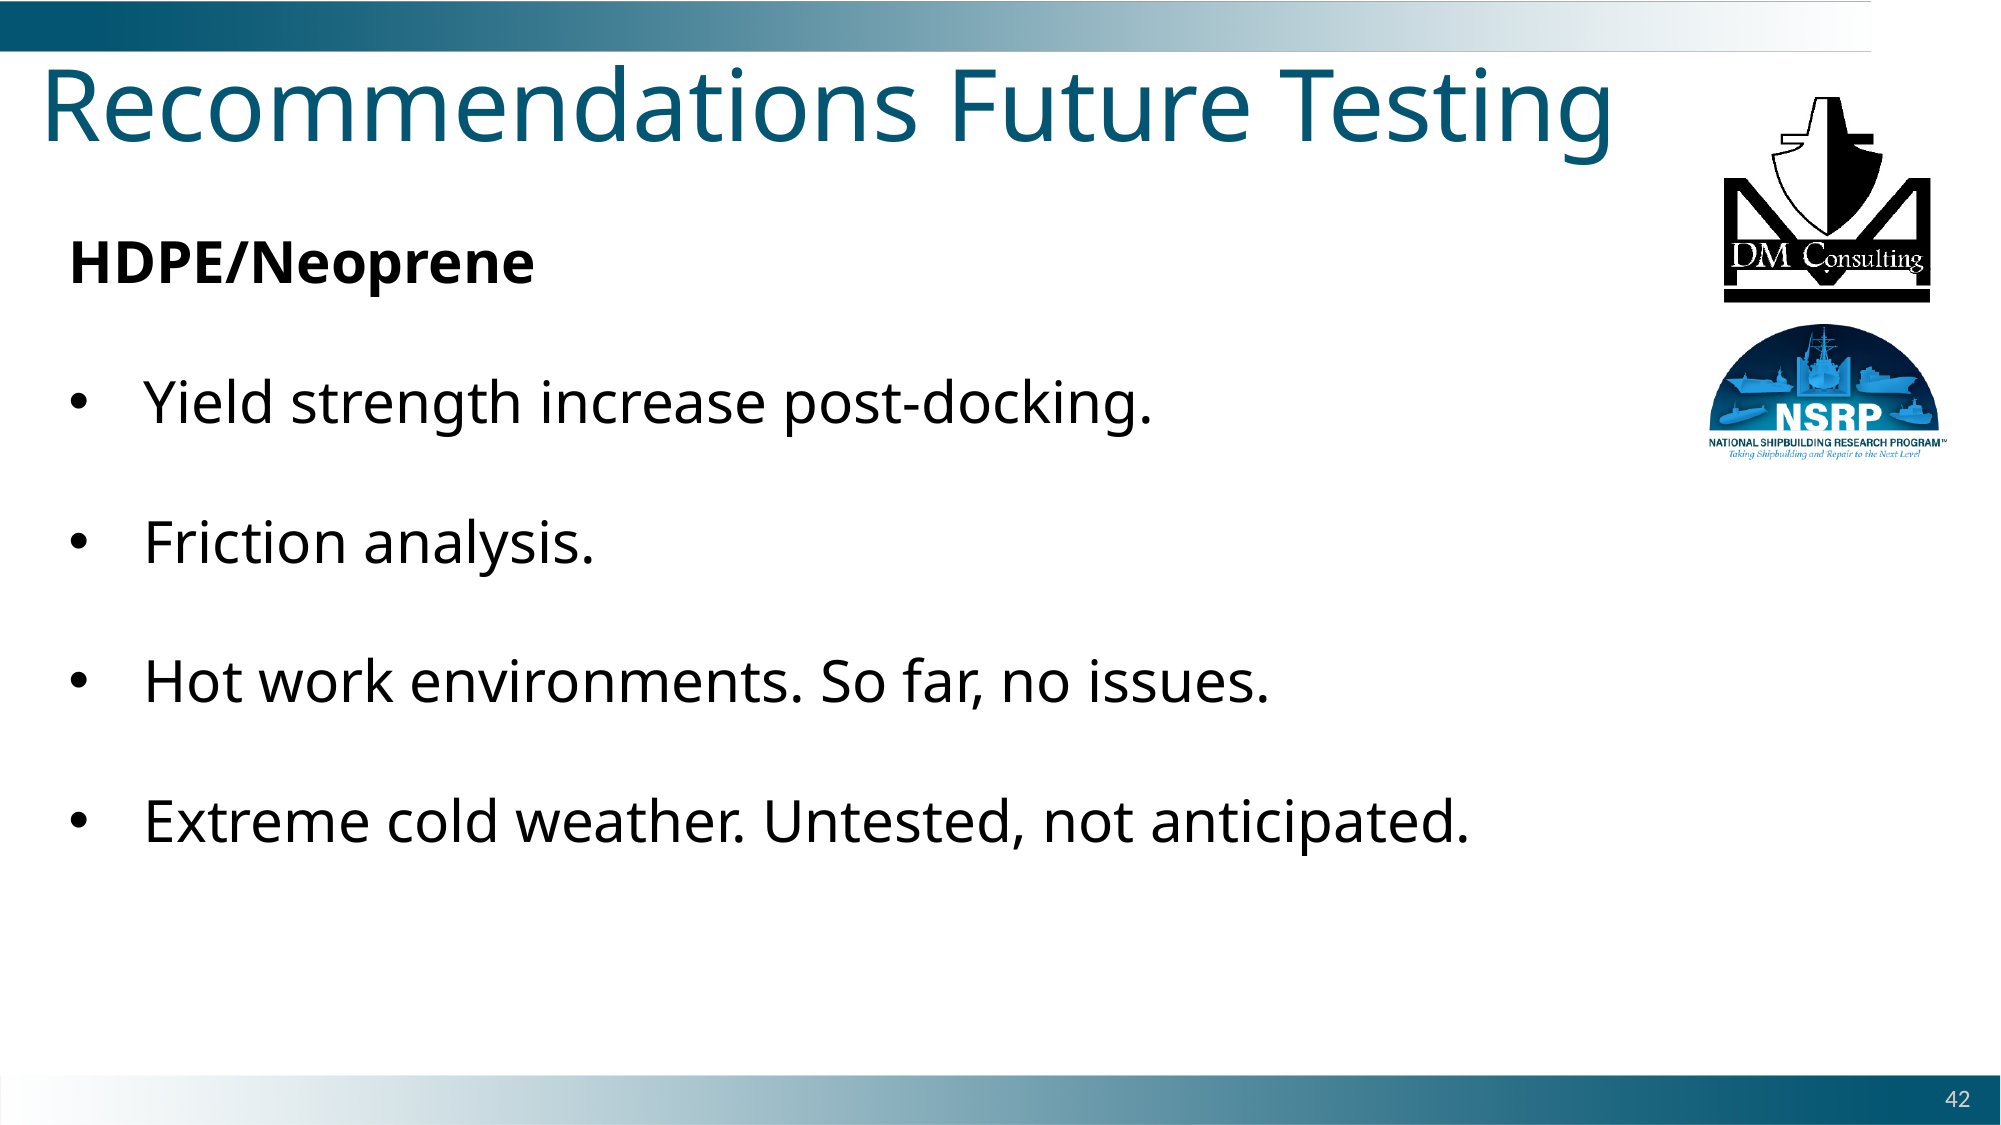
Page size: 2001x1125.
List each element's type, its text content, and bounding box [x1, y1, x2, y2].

title Recommendations Future Testing [24, 35, 1750, 171]
picture [0, 1048, 2001, 1125]
text_box 42 [1535, 1067, 1986, 1125]
picture [0, 0, 1965, 460]
list HDPE/Neoprene Yield strength increase post-docking. Friction analysis. Hot work environments. So far, no issues. Extreme cold weather. Untested, not anticipated. [53, 217, 1645, 896]
